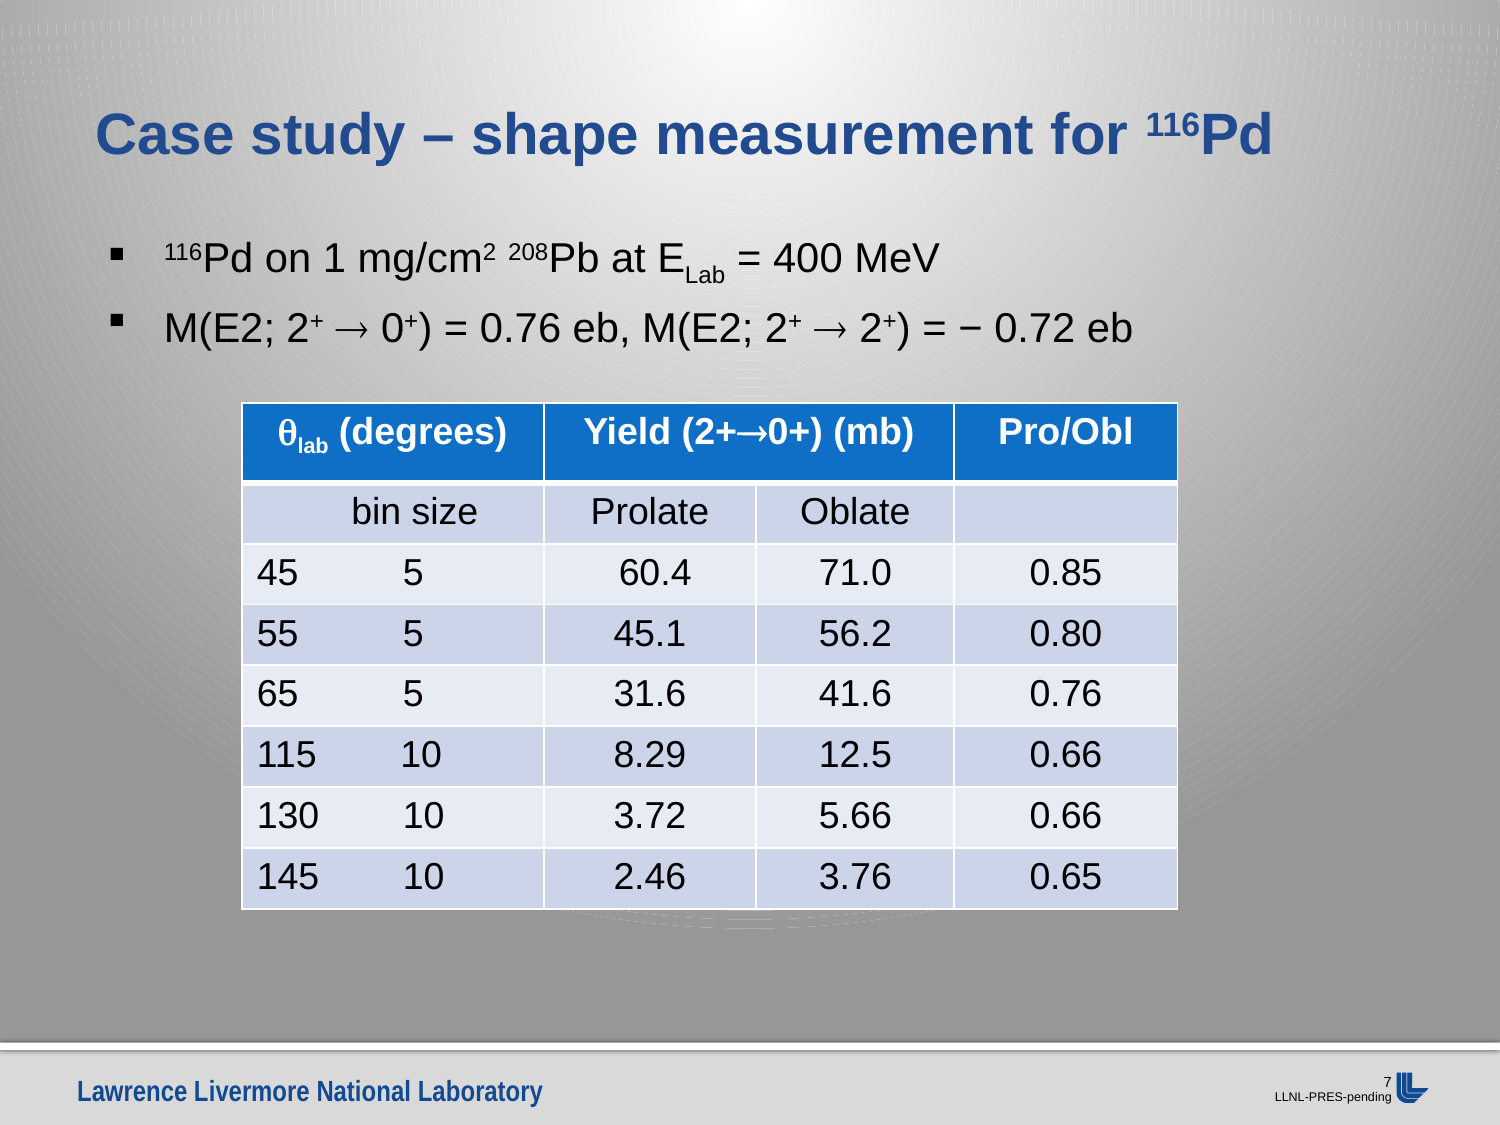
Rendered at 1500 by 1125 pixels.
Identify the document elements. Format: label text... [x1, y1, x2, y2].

table_cell 3.72 [545, 788, 755, 847]
table_header Pro/Obl [955, 404, 1177, 480]
table_cell 0.66 [955, 788, 1177, 847]
table_cell 12.5 [757, 727, 953, 786]
table_cell 0.65 [955, 849, 1177, 908]
text_box 116Pd on 1 mg/cm2 208Pb at ELab = 400 MeV M(E2; 2+  0+) = 0.76 eb, M(E2; 2+  2+) = − 0.72 eb [92, 223, 1327, 358]
table_cell 65 5 [243, 666, 543, 725]
table_cell 145 10 [243, 849, 543, 908]
table_cell 130 10 [243, 788, 543, 847]
table_cell 8.29 [545, 727, 755, 786]
table_cell 2.46 [545, 849, 755, 908]
table_cell [955, 486, 1177, 543]
table_cell Oblate [757, 486, 953, 543]
table_cell bin size [243, 486, 543, 543]
table_cell 0.85 [955, 545, 1177, 604]
table_cell 5.66 [757, 788, 953, 847]
table_cell 71.0 [757, 545, 953, 604]
table_cell 41.6 [757, 666, 953, 725]
table_cell 115 10 [243, 727, 543, 786]
title Case study – shape measurement for 116Pd [80, 73, 1413, 174]
table_cell 31.6 [545, 666, 755, 725]
table_cell 45.1 [545, 605, 755, 664]
table_cell 3.76 [757, 849, 953, 908]
table_header Yield (2+0+) (mb) [545, 404, 953, 480]
table_cell 56.2 [757, 605, 953, 664]
table_cell 0.80 [955, 605, 1177, 664]
picture [1391, 1071, 1430, 1107]
table_cell 45 5 [243, 545, 543, 604]
table_cell 0.66 [955, 727, 1177, 786]
table_cell 60.4 [545, 545, 755, 604]
table_cell 55 5 [243, 605, 543, 664]
table_header lab (degrees) [243, 404, 543, 480]
table_cell Prolate [545, 486, 755, 543]
table_cell 0.76 [955, 666, 1177, 725]
